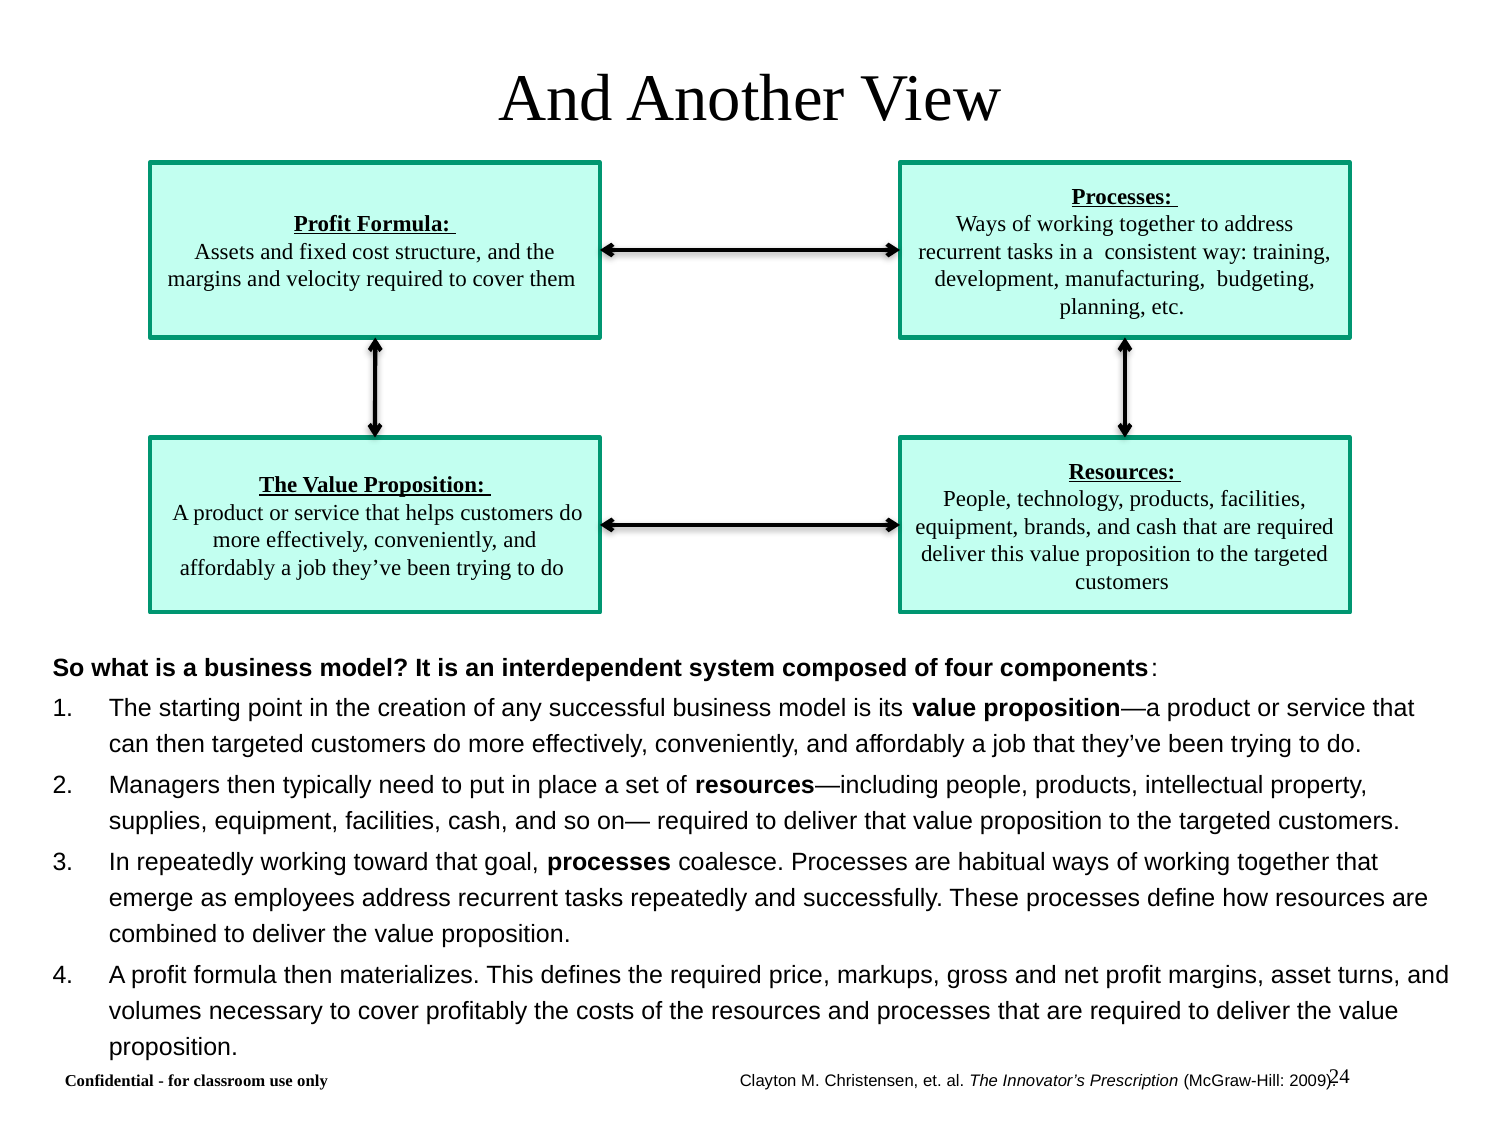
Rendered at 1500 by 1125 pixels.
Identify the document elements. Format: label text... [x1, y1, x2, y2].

text_box Profit Formula: Assets and fixed cost structure, and the margins and velocity required to cover them [148, 160, 602, 340]
text_box Resources: People, technology, products, facilities, equipment, brands, and cash that are required deliver this value proposition to the targeted customers [898, 435, 1352, 614]
list So what is a business model? It is an interdependent system composed of four components: The starting point in the creation of any successful business model is its value proposition—a product or service that can then targeted customers do more effectively, conveniently, and affordably a job that they’ve been trying to do. Managers then typically need to put in place a set of resources—including people, products, intellectual property, supplies, equipment, facilities, cash, and so on— required to deliver that value proposition to the targeted customers. In repeatedly working toward that goal, processes coalesce. Processes are habitual ways of working together that emerge as employees address recurrent tasks repeatedly and successfully. These processes define how resources are combined to deliver the value proposition. A profit formula then materializes. This defines the required price, markups, gross and net profit margins, asset turns, and volumes necessary to cover profitably the costs of the resources and processes that are required to deliver the value proposition. [37, 637, 1476, 1076]
text_box Processes: Ways of working together to address recurrent tasks in a consistent way: training, development, manufacturing, budgeting, planning, etc. [898, 160, 1352, 340]
title And Another View [112, 49, 1388, 138]
text_box The Value Proposition: A product or service that helps customers do more effectively, conveniently, and affordably a job they’ve been trying to do [148, 435, 602, 614]
text_box Clayton M. Christensen, et. al. The Innovator’s Prescription (McGraw-Hill: 2009). [724, 1062, 1380, 1098]
